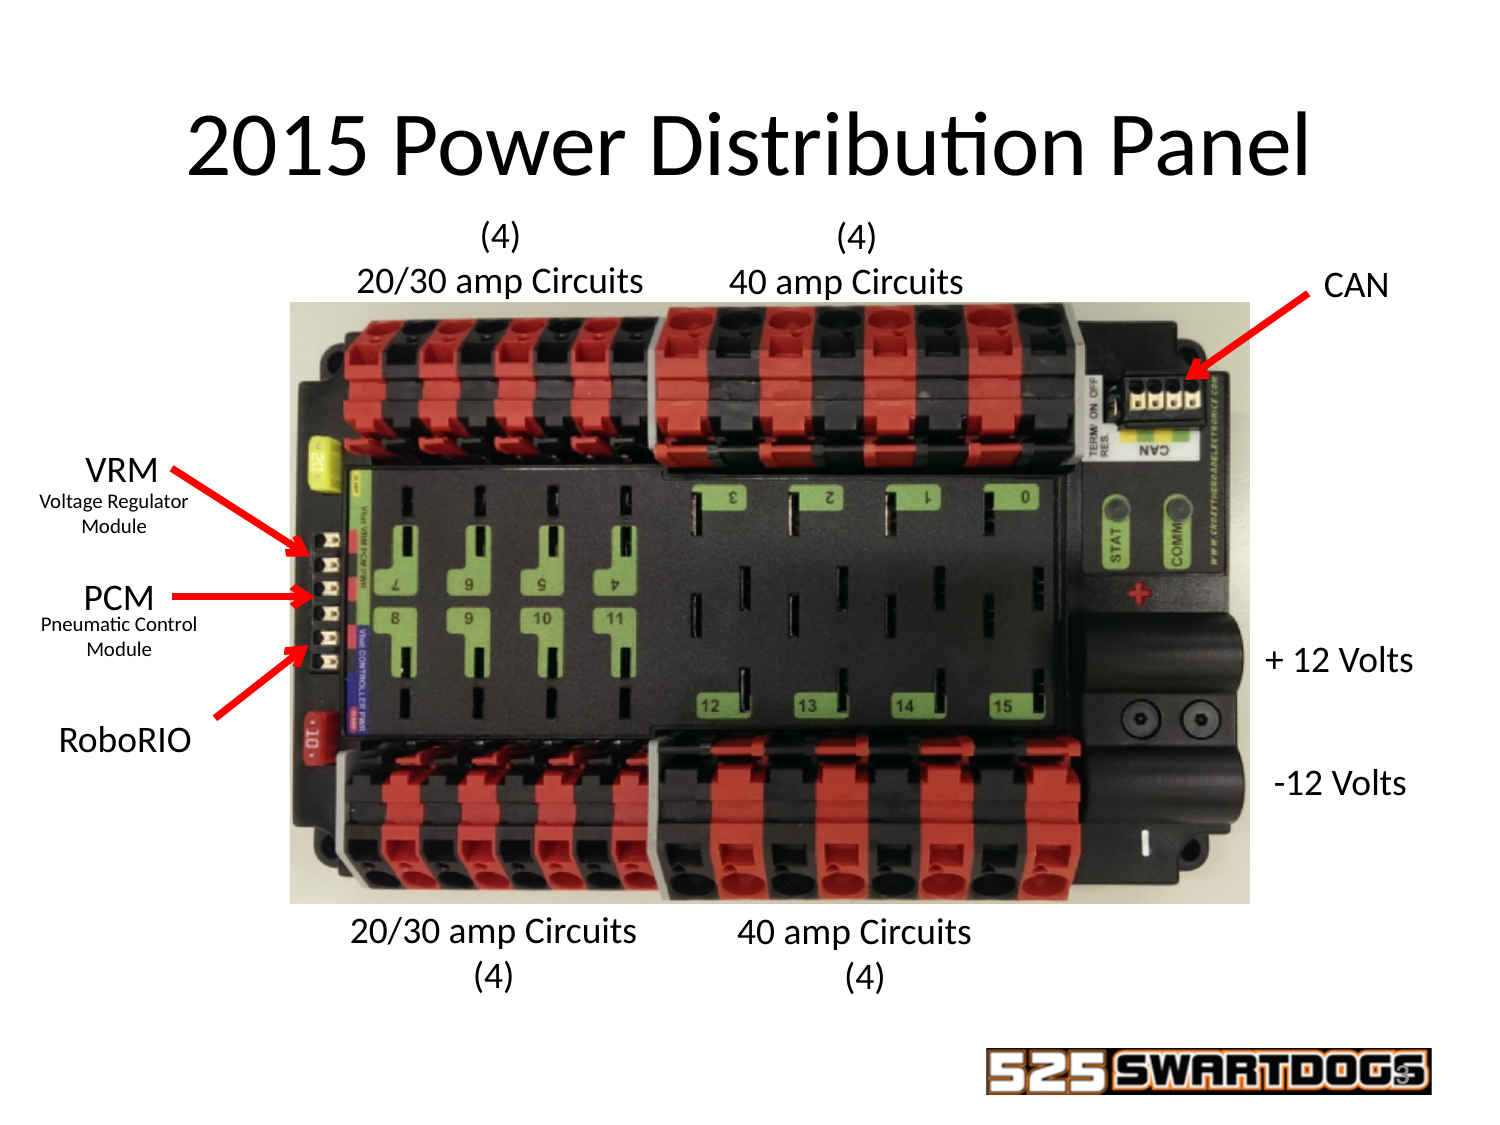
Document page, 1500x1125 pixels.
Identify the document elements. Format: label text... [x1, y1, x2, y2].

title 2015 Power Distribution Panel [75, 45, 1425, 233]
text_box VRM [70, 437, 187, 479]
text_box Voltage Regulator Module [20, 479, 166, 545]
text_box (4) 20/30 amp Circuits [341, 203, 463, 309]
text_box 20/30 amp Circuits (4) [334, 898, 463, 1004]
picture [291, 122, 1337, 1095]
text_box Pneumatic Control Module [24, 603, 214, 668]
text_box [1184, 293, 1309, 381]
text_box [171, 467, 311, 557]
text_box PCM [68, 565, 185, 603]
text_box RoboRIO [43, 707, 214, 768]
text_box -12 Volts [1258, 751, 1423, 811]
text_box CAN [1308, 252, 1407, 313]
picture [1425, 1048, 1433, 1095]
slide_number 3 [1337, 1042, 1425, 1103]
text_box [214, 644, 309, 719]
text_box + 12 Volts [1250, 627, 1440, 688]
